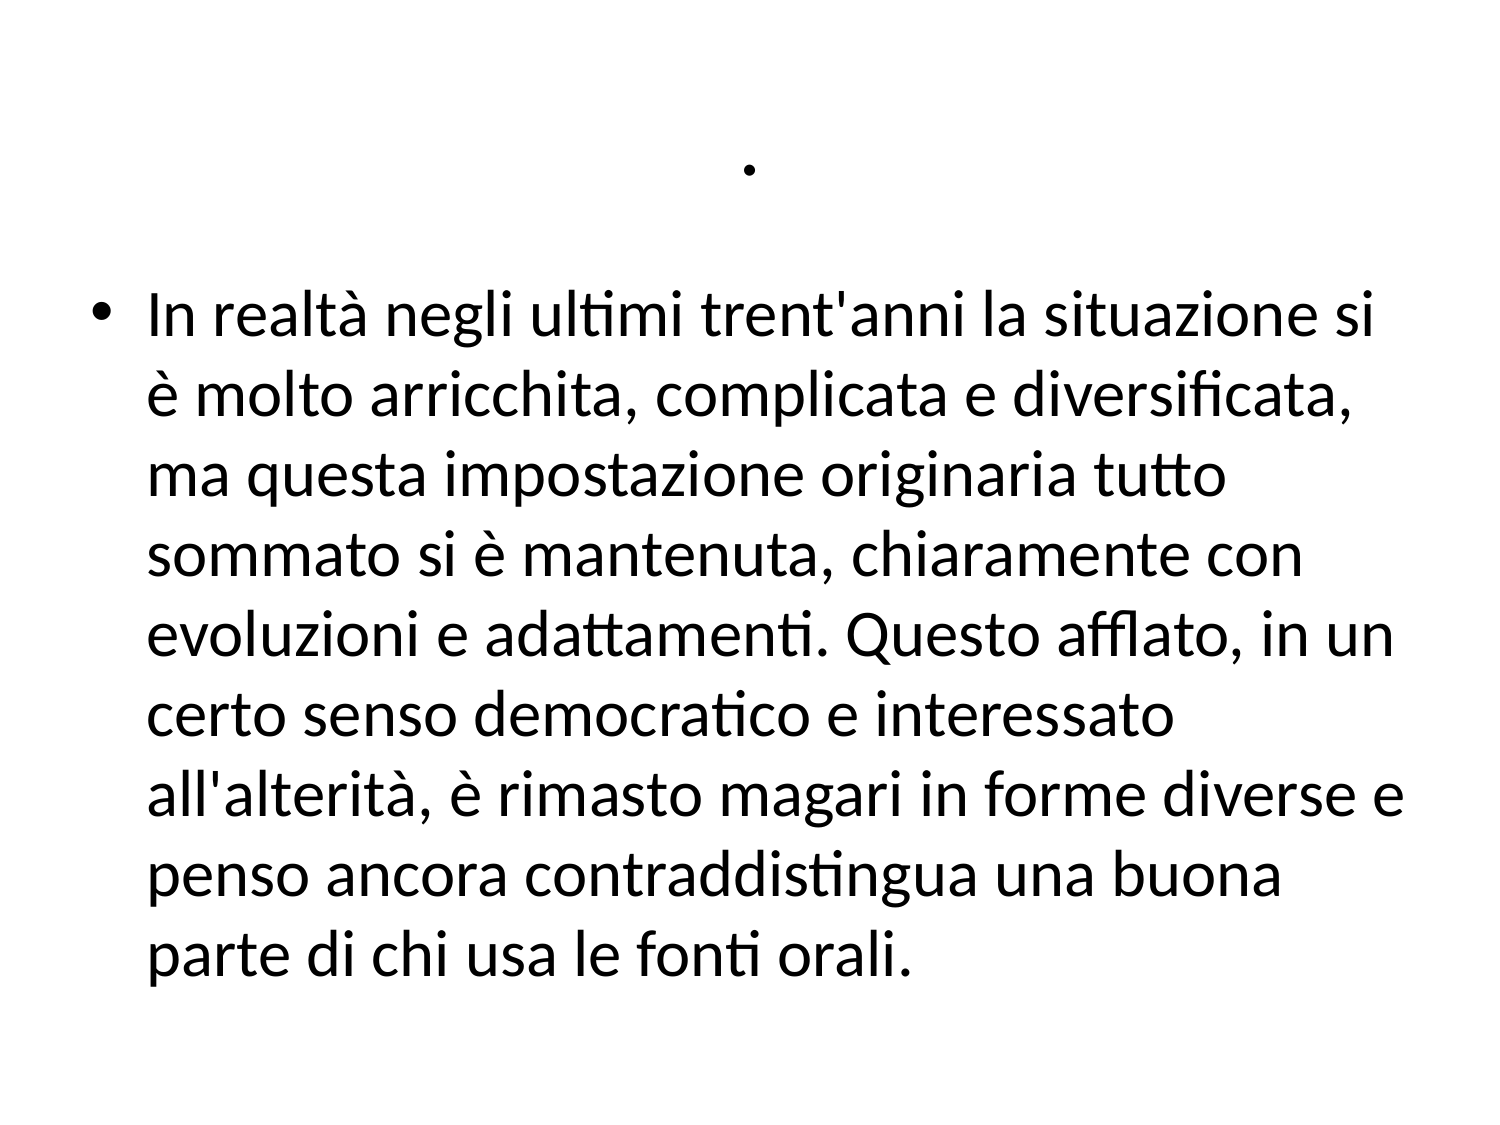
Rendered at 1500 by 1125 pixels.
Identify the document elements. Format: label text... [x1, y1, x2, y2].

title . [75, 45, 1425, 233]
list In realtà negli ultimi trent'anni la situazione si è molto arricchita, complicata e diversificata, ma questa impostazione originaria tutto sommato si è mantenuta, chiaramente con evoluzioni e adattamenti. Questo afflato, in un certo senso democratico e interessato all'alterità, è rimasto magari in forme diverse e penso ancora contraddistingua una buona parte di chi usa le fonti orali. [75, 262, 1425, 1005]
